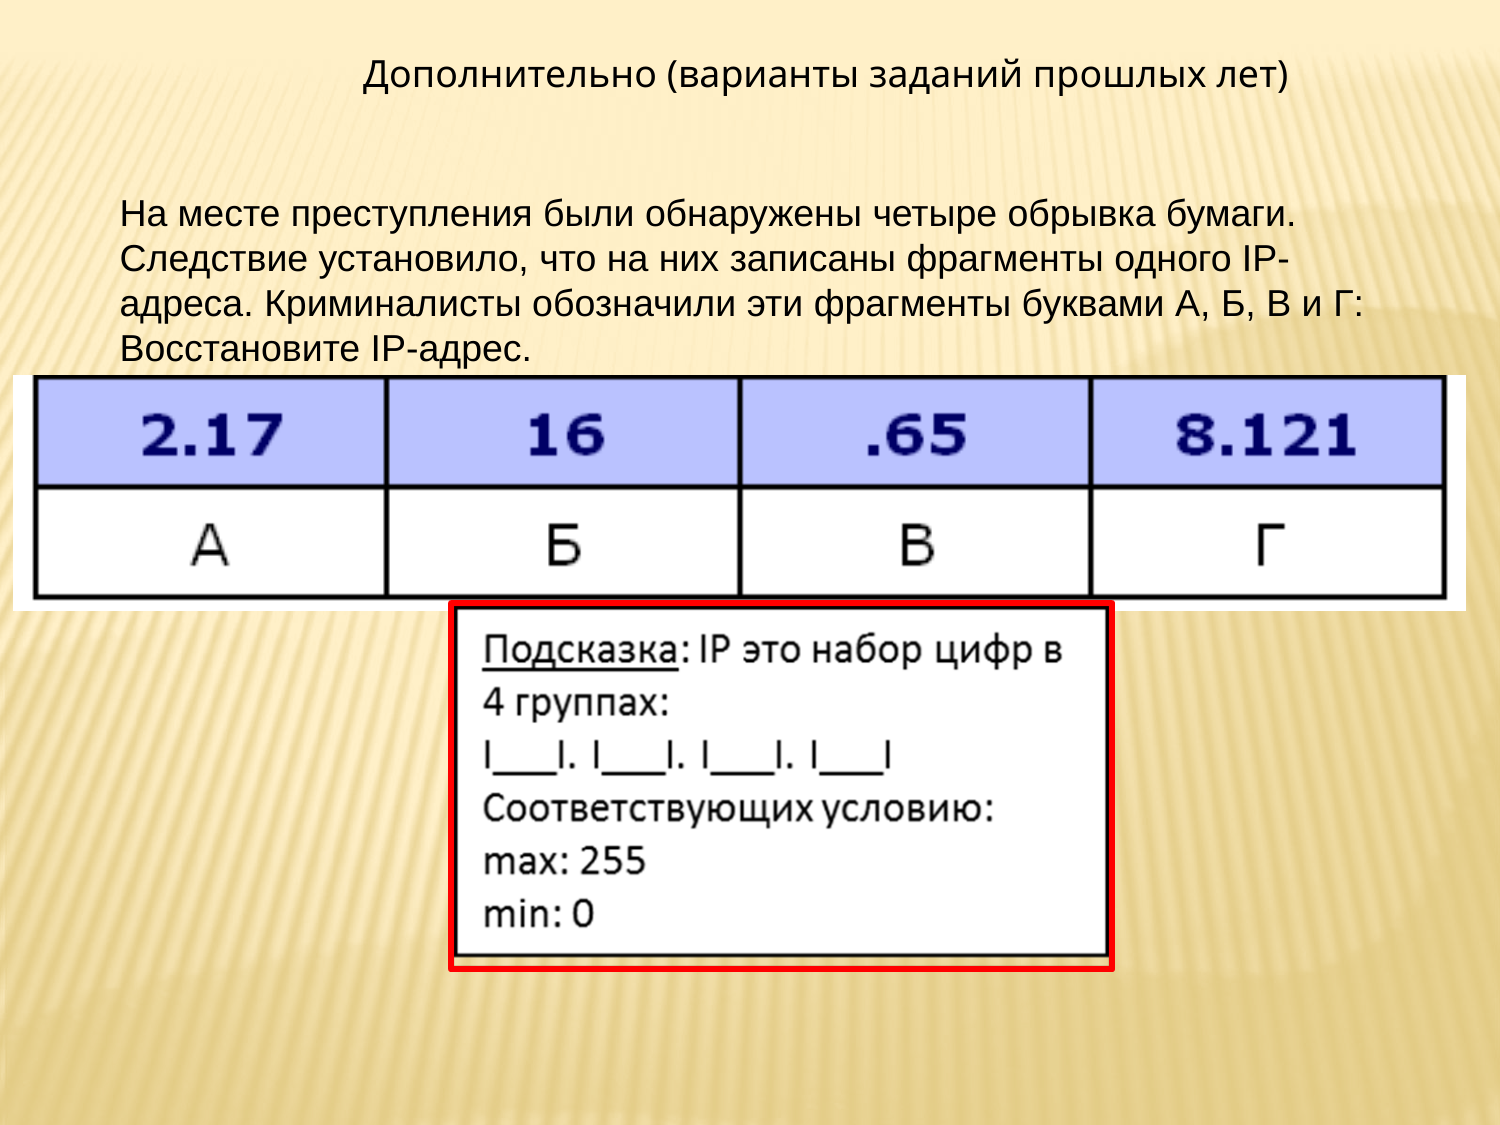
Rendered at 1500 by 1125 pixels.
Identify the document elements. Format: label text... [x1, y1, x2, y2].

picture [13, 374, 1466, 972]
text_box На месте преступления были обнаружены четыре обрывка бумаги. Следствие установило, что на них записаны фрагменты одного IP-адреса. Криминалисты обозначили эти фрагменты буквами А, Б, В и Г: Восстановите IP-адрес. [104, 181, 1420, 373]
text_box Дополнительно (варианты заданий прошлых лет) [348, 42, 1365, 103]
